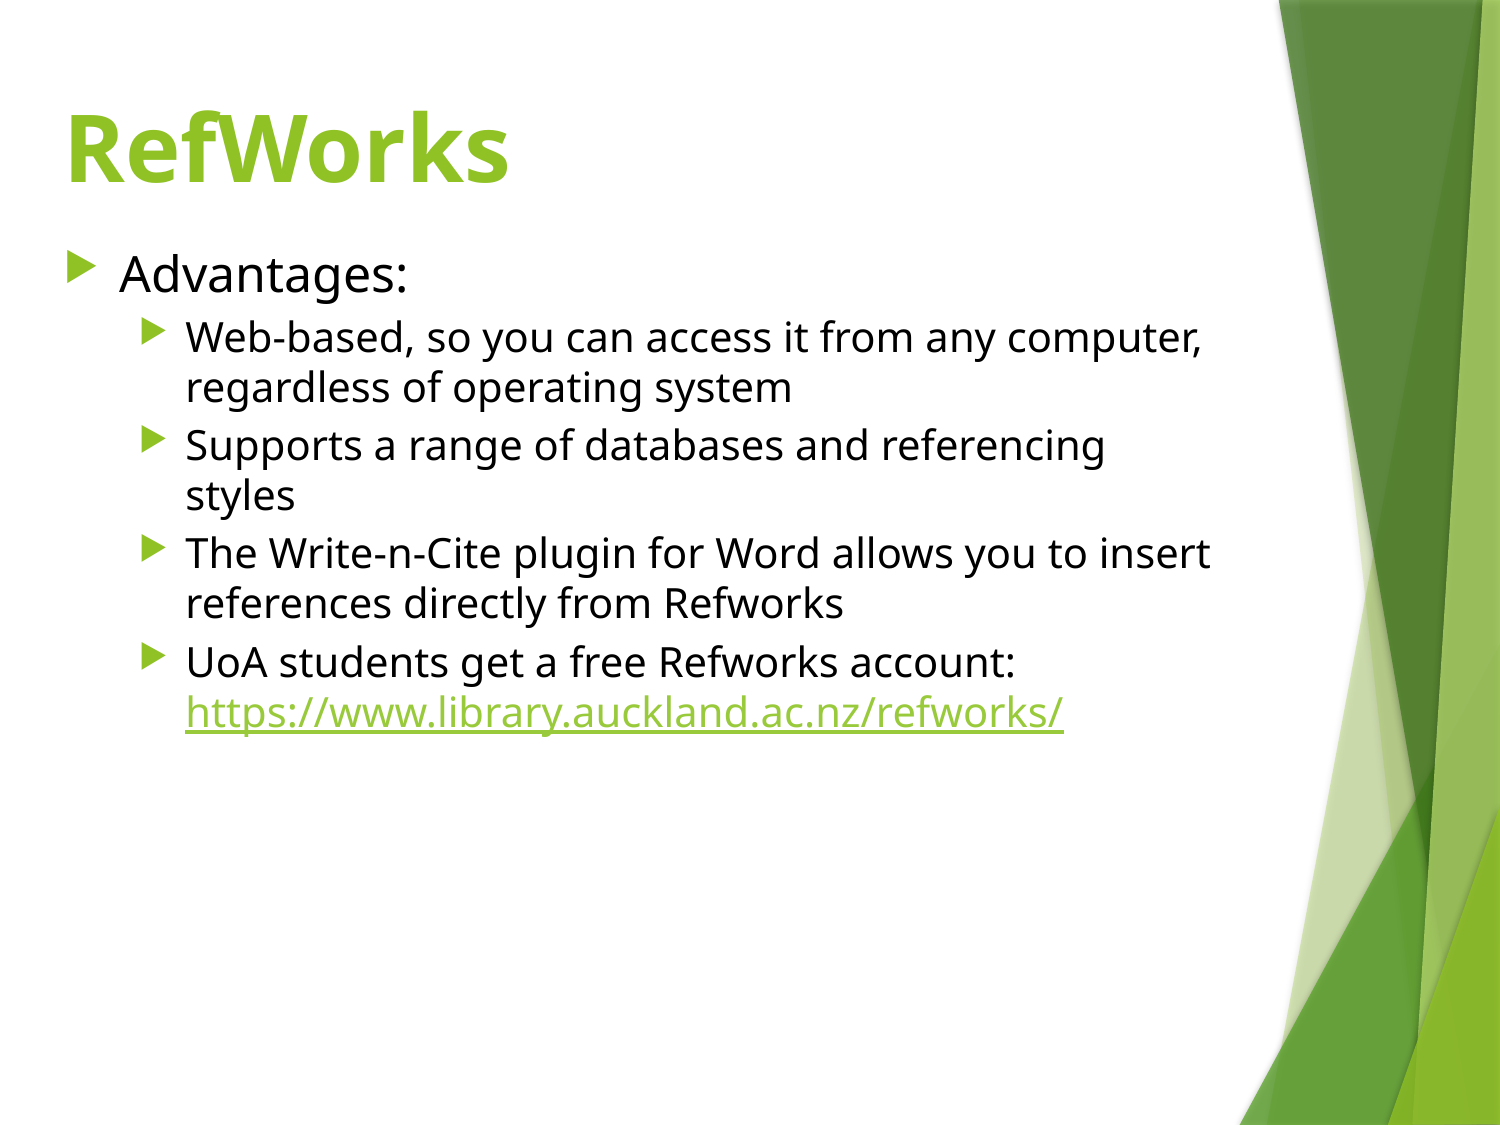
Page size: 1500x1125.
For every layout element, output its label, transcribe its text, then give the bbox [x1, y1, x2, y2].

list Advantages: Web-based, so you can access it from any computer, regardless of operating system Supports a range of databases and referencing styles The Write-n-Cite plugin for Word allows you to insert references directly from Refworks UoA students get a free Refworks account: https://www.library.auckland.ac.nz/refworks/ [48, 234, 1240, 1021]
title RefWorks [48, 55, 1240, 234]
